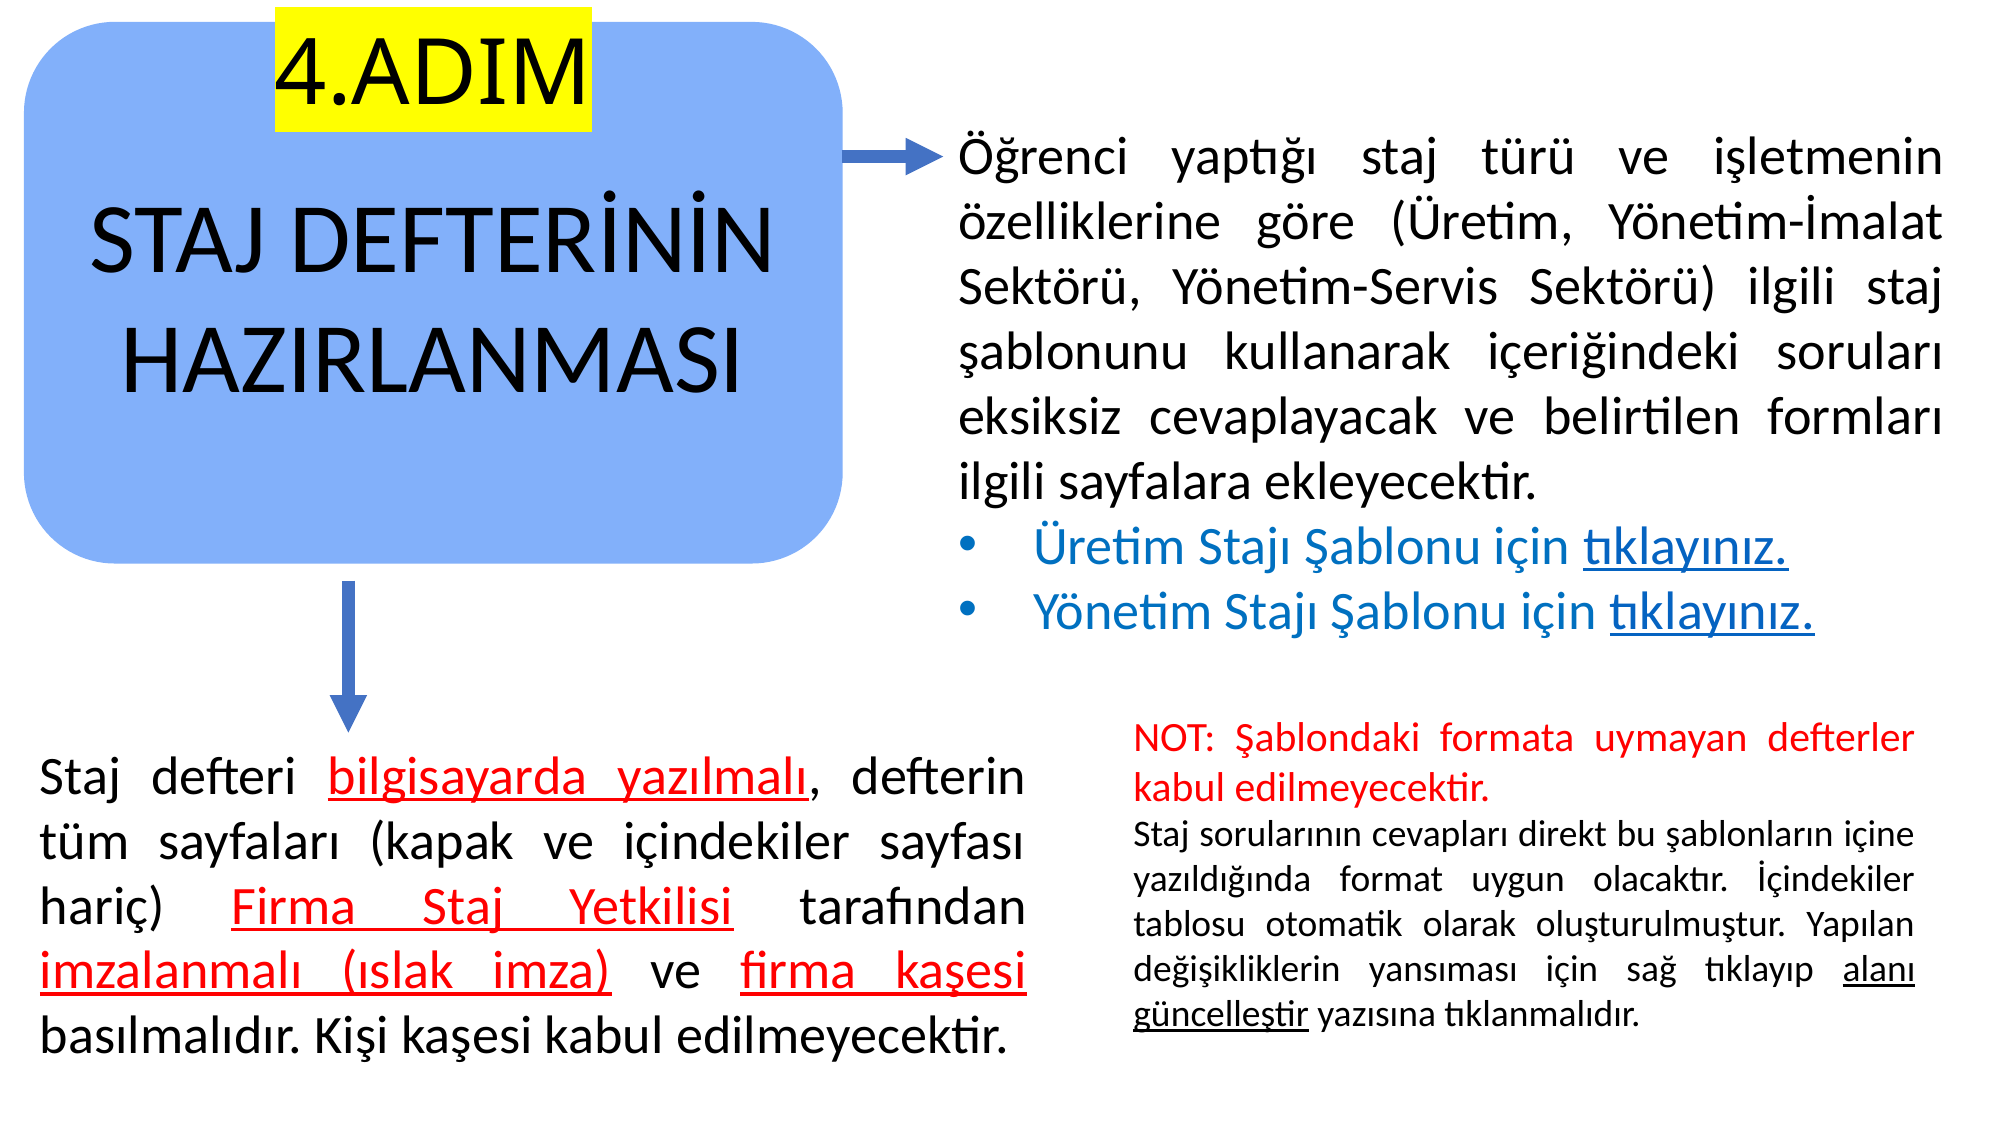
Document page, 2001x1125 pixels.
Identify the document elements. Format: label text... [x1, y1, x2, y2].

text_box STAJ DEFTERİNİN HAZIRLANMASI [23, 21, 843, 564]
text_box Staj defteri bilgisayarda yazılmalı, defterin tüm sayfaları (kapak ve içindekiler sayfası hariç) Firma Staj Yetkilisi tarafından imzalanmalı (ıslak imza) ve firma kaşesi basılmalıdır. Kişi kaşesi kabul edilmeyecektir. [24, 732, 1042, 1073]
title 4.ADIM [246, 0, 620, 185]
text_box NOT: Şablondaki formata uymayan defterler kabul edilmeyecektir. Staj sorularının cevapları direkt bu şablonların içine yazıldığında format uygun olacaktır. İçindekiler tablosu otomatik olarak oluşturulmuştur. Yapılan değişikliklerin yansıması için sağ tıklayıp alanı güncelleştir yazısına tıklanmalıdır. [1118, 701, 1931, 1042]
text_box Öğrenci yaptığı staj türü ve işletmenin özelliklerine göre (Üretim, Yönetim-İmalat Sektörü, Yönetim-Servis Sektörü) ilgili staj şablonunu kullanarak içeriğindeki soruları eksiksiz cevaplayacak ve belirtilen formları ilgili sayfalara ekleyecektir. Üretim Stajı Şablonu için tıklayınız. Yönetim Stajı Şablonu için tıklayınız. [943, 113, 1960, 648]
